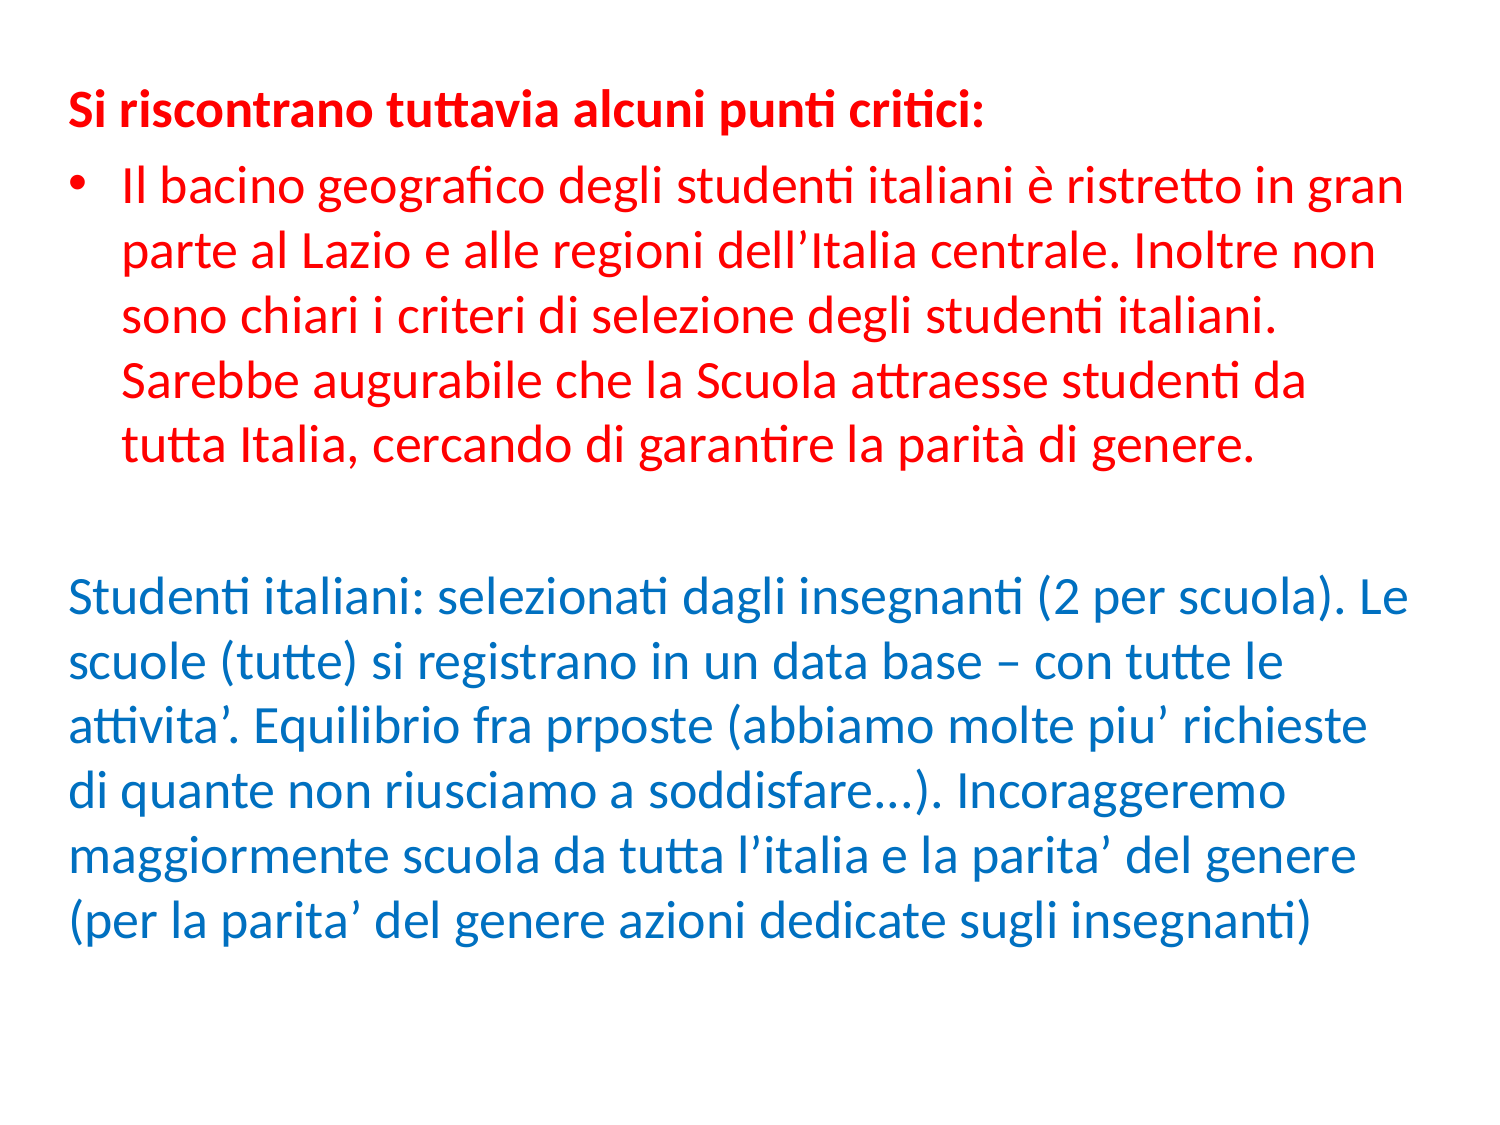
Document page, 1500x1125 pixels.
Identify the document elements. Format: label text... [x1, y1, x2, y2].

list Si riscontrano tuttavia alcuni punti critici: Il bacino geografico degli studenti italiani è ristretto in gran parte al Lazio e alle regioni dell’Italia centrale. Inoltre non sono chiari i criteri di selezione degli studenti italiani. Sarebbe augurabile che la Scuola attraesse studenti da tutta Italia, cercando di garantire la parità di genere. Studenti italiani: selezionati dagli insegnanti (2 per scuola). Le scuole (tutte) si registrano in un data base – con tutte le attivita’. Equilibrio fra prposte (abbiamo molte piu’ richieste di quante non riusciamo a soddisfare...). Incoraggeremo maggiormente scuola da tutta l’italia e la parita’ del genere (per la parita’ del genere azioni dedicate sugli insegnanti) [53, 66, 1425, 1005]
